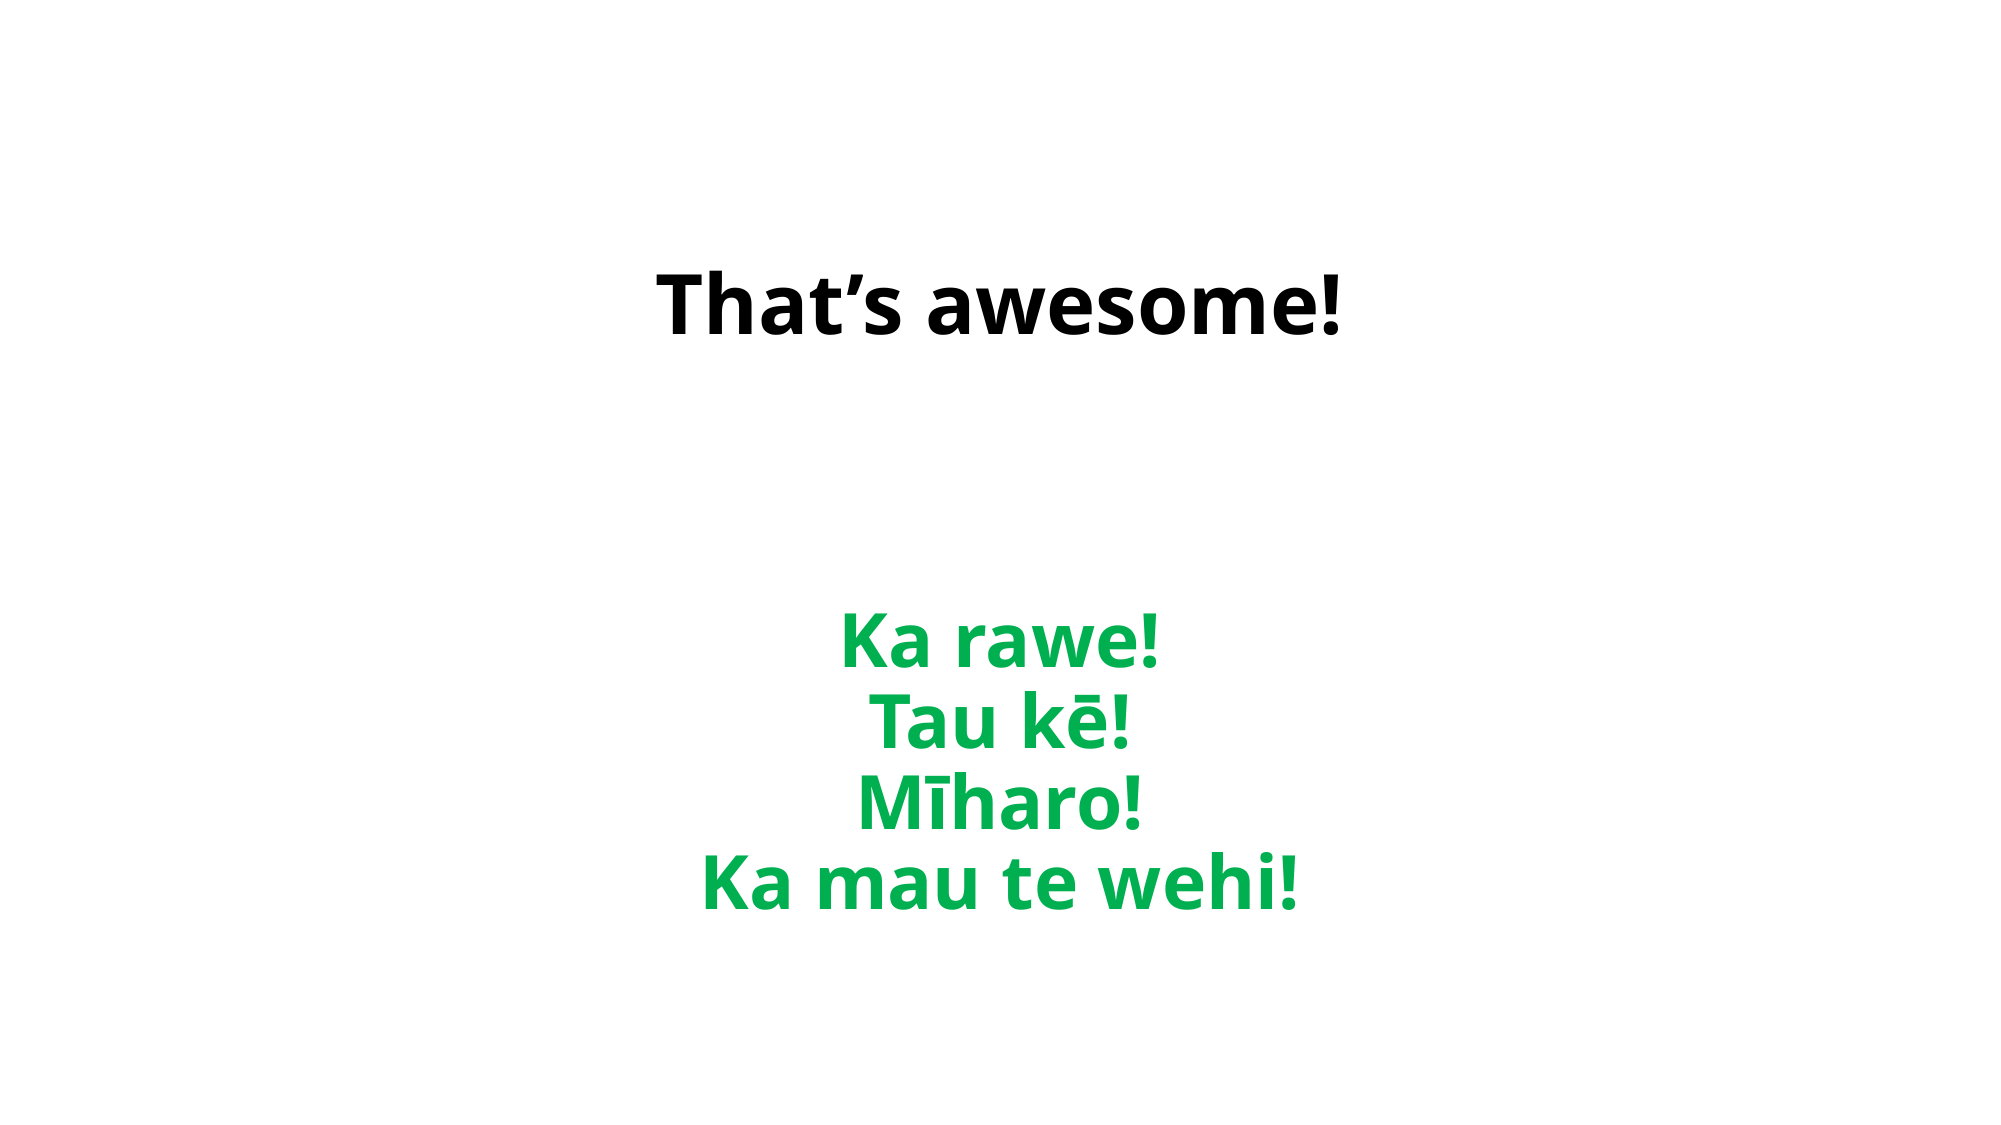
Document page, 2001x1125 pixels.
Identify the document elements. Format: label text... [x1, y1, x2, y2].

title That’s awesome! [459, 238, 1541, 360]
text_box Ka rawe! Tau kē! Mīharo! Ka mau te wehi! [237, 595, 1763, 935]
